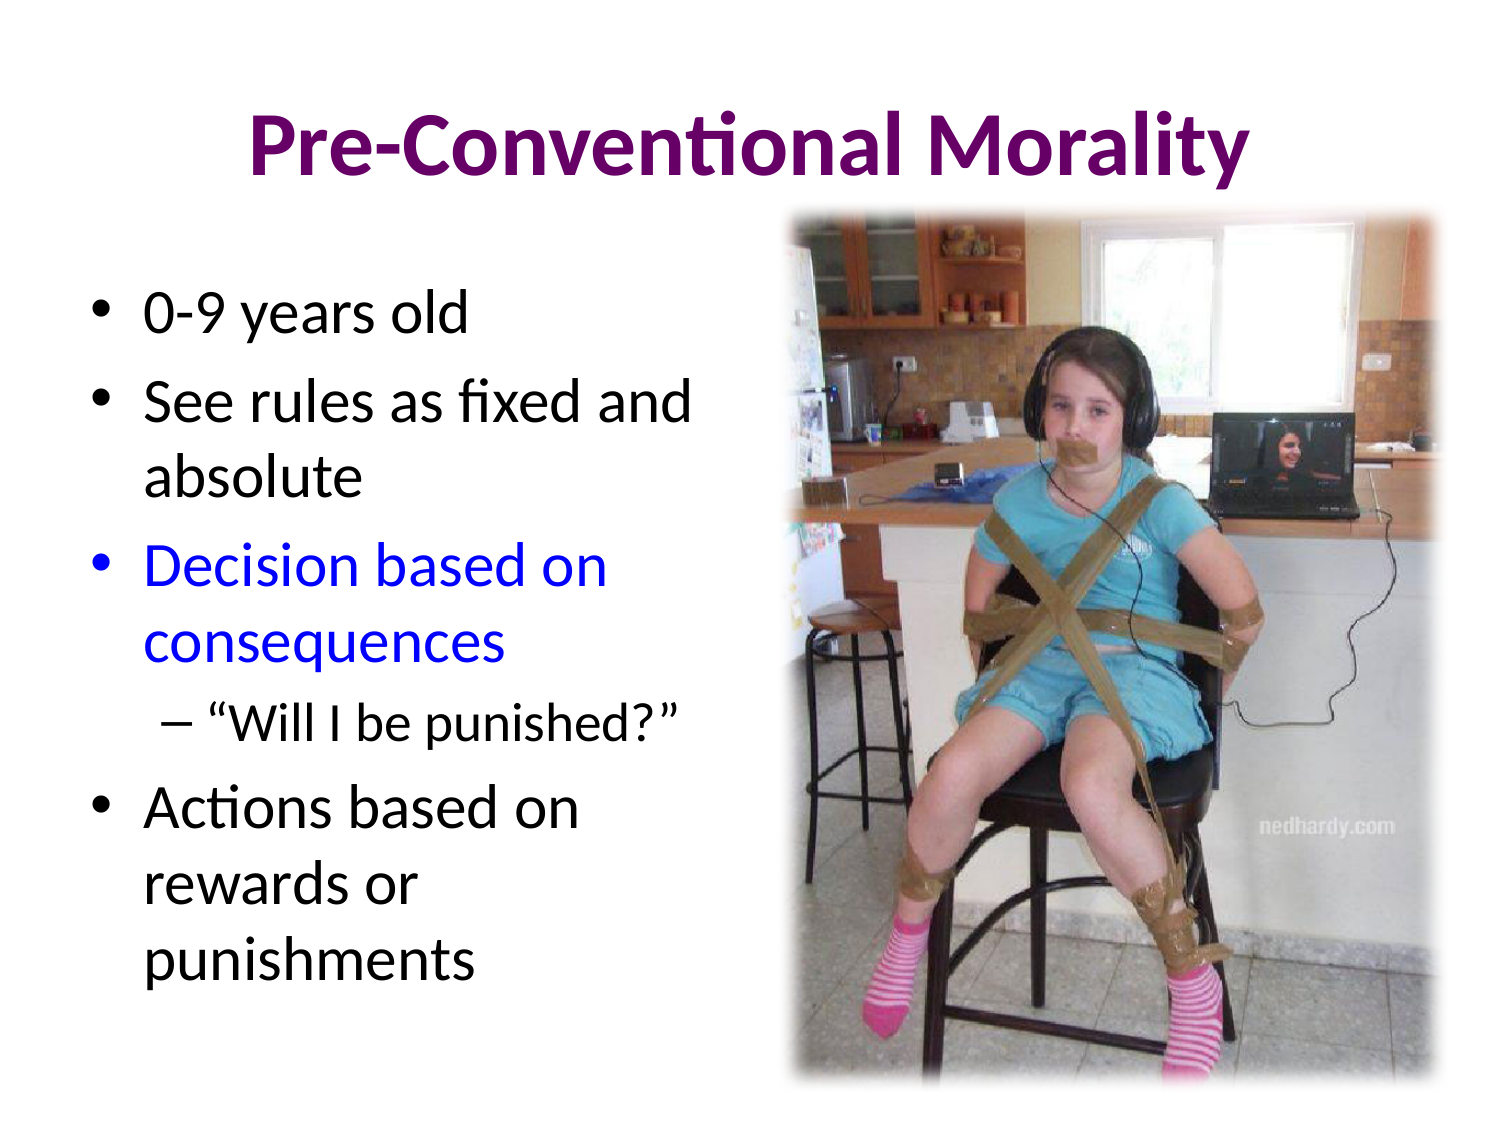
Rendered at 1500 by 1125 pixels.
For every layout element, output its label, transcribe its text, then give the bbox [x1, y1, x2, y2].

picture [778, 201, 1449, 1095]
list 0-9 years old See rules as fixed and absolute Decision based on consequences “Will I be punished?” Actions based on rewards or punishments [75, 262, 750, 1005]
title Pre-Conventional Morality [75, 45, 1425, 233]
